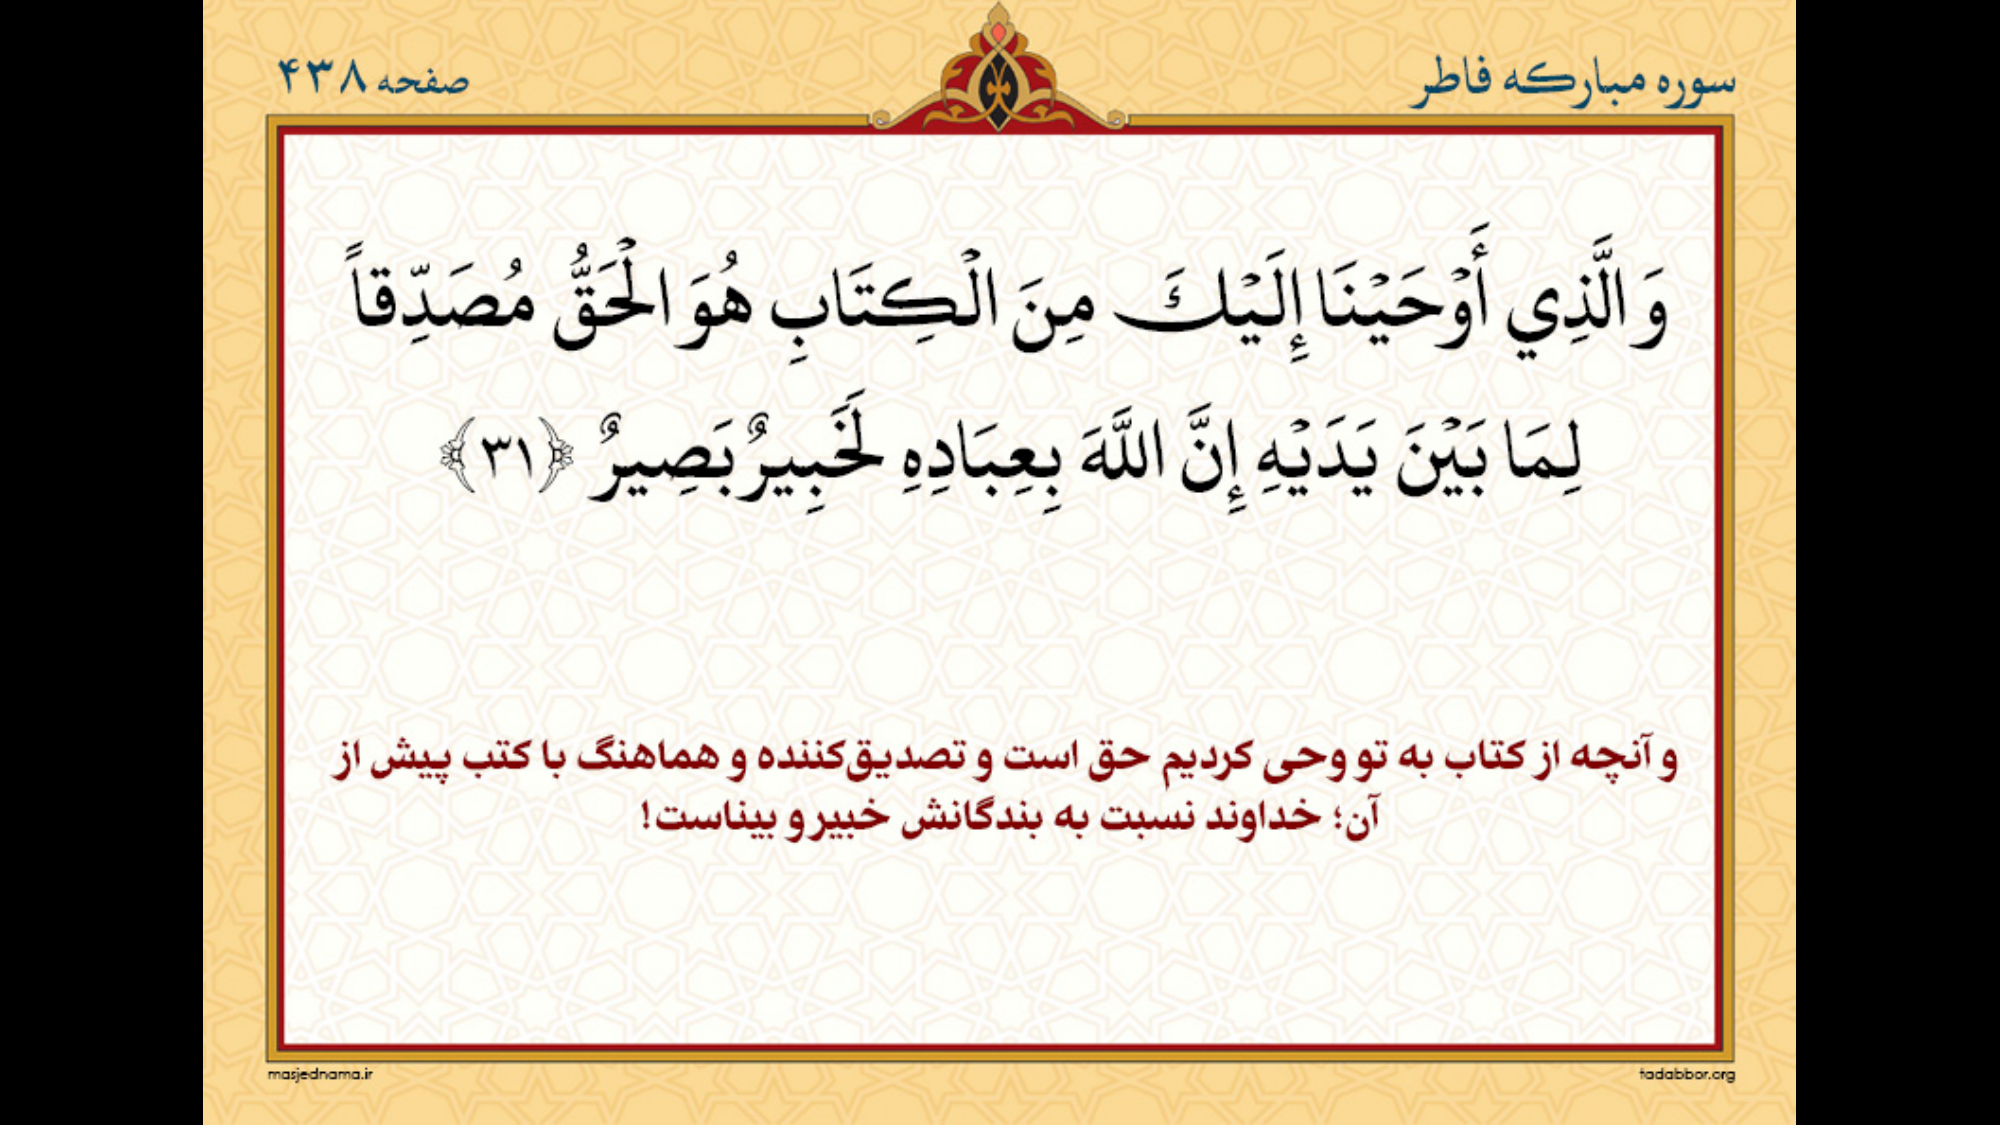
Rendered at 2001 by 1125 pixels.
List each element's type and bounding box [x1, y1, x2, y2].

picture [203, 0, 1796, 1125]
